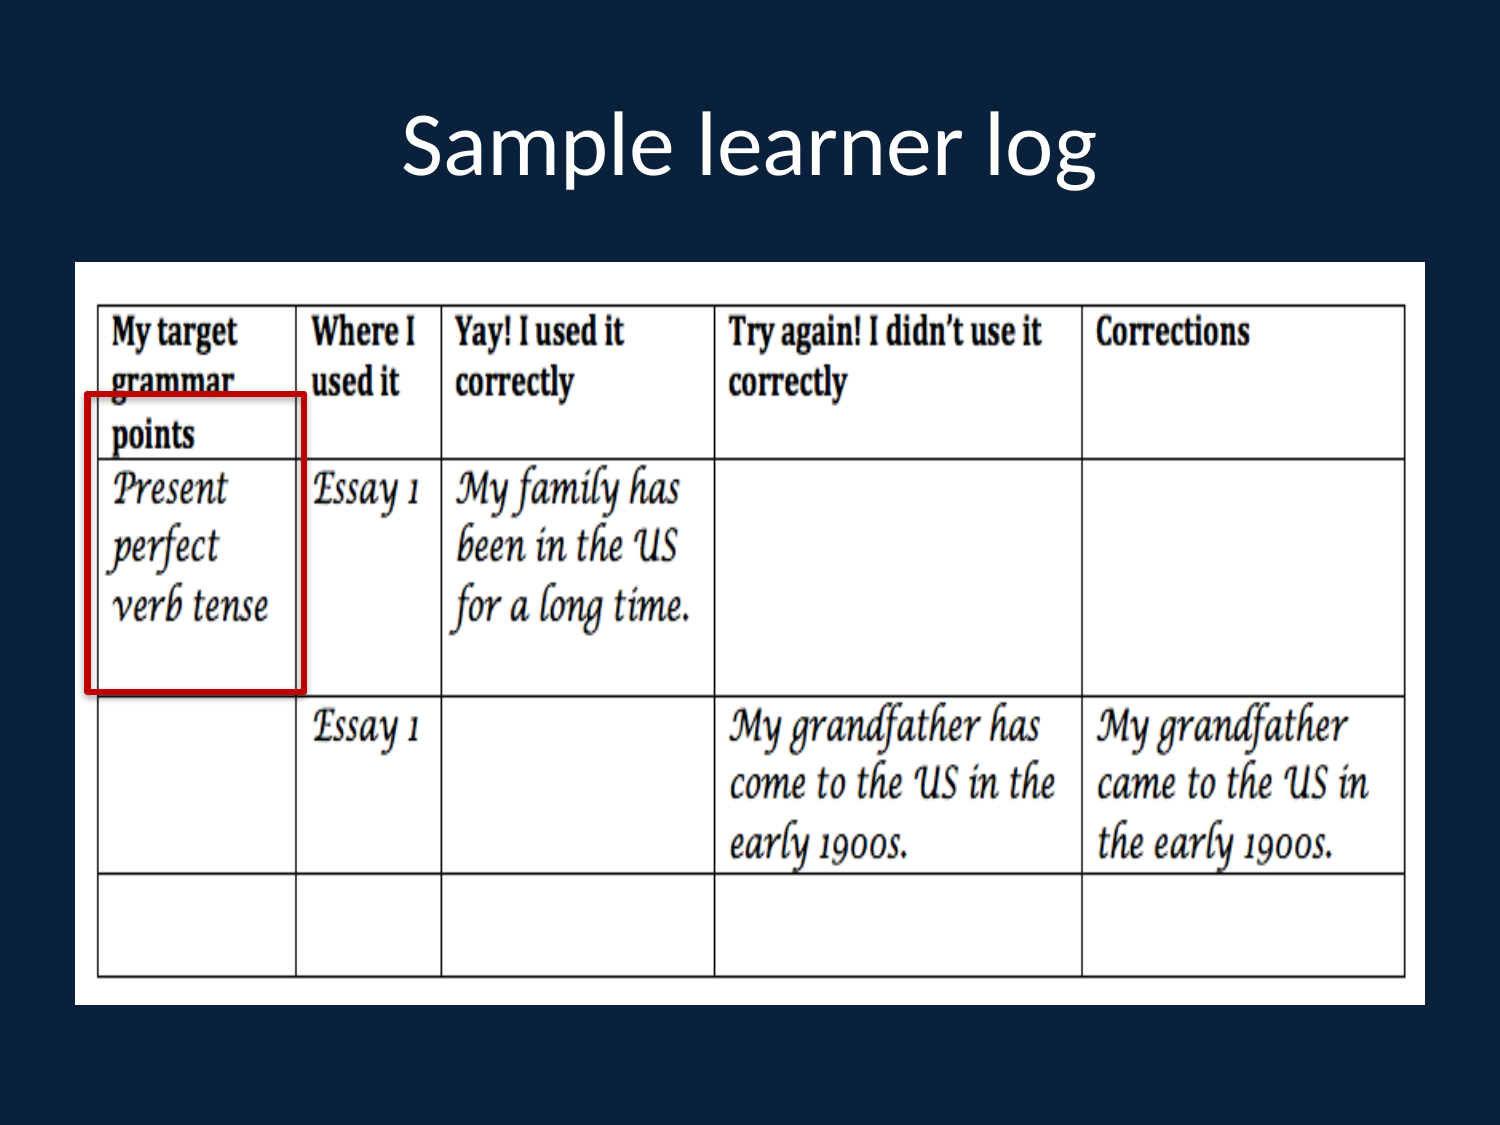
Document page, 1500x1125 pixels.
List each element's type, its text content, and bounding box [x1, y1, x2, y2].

title Sample learner log [75, 45, 1425, 233]
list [74, 262, 1426, 1006]
